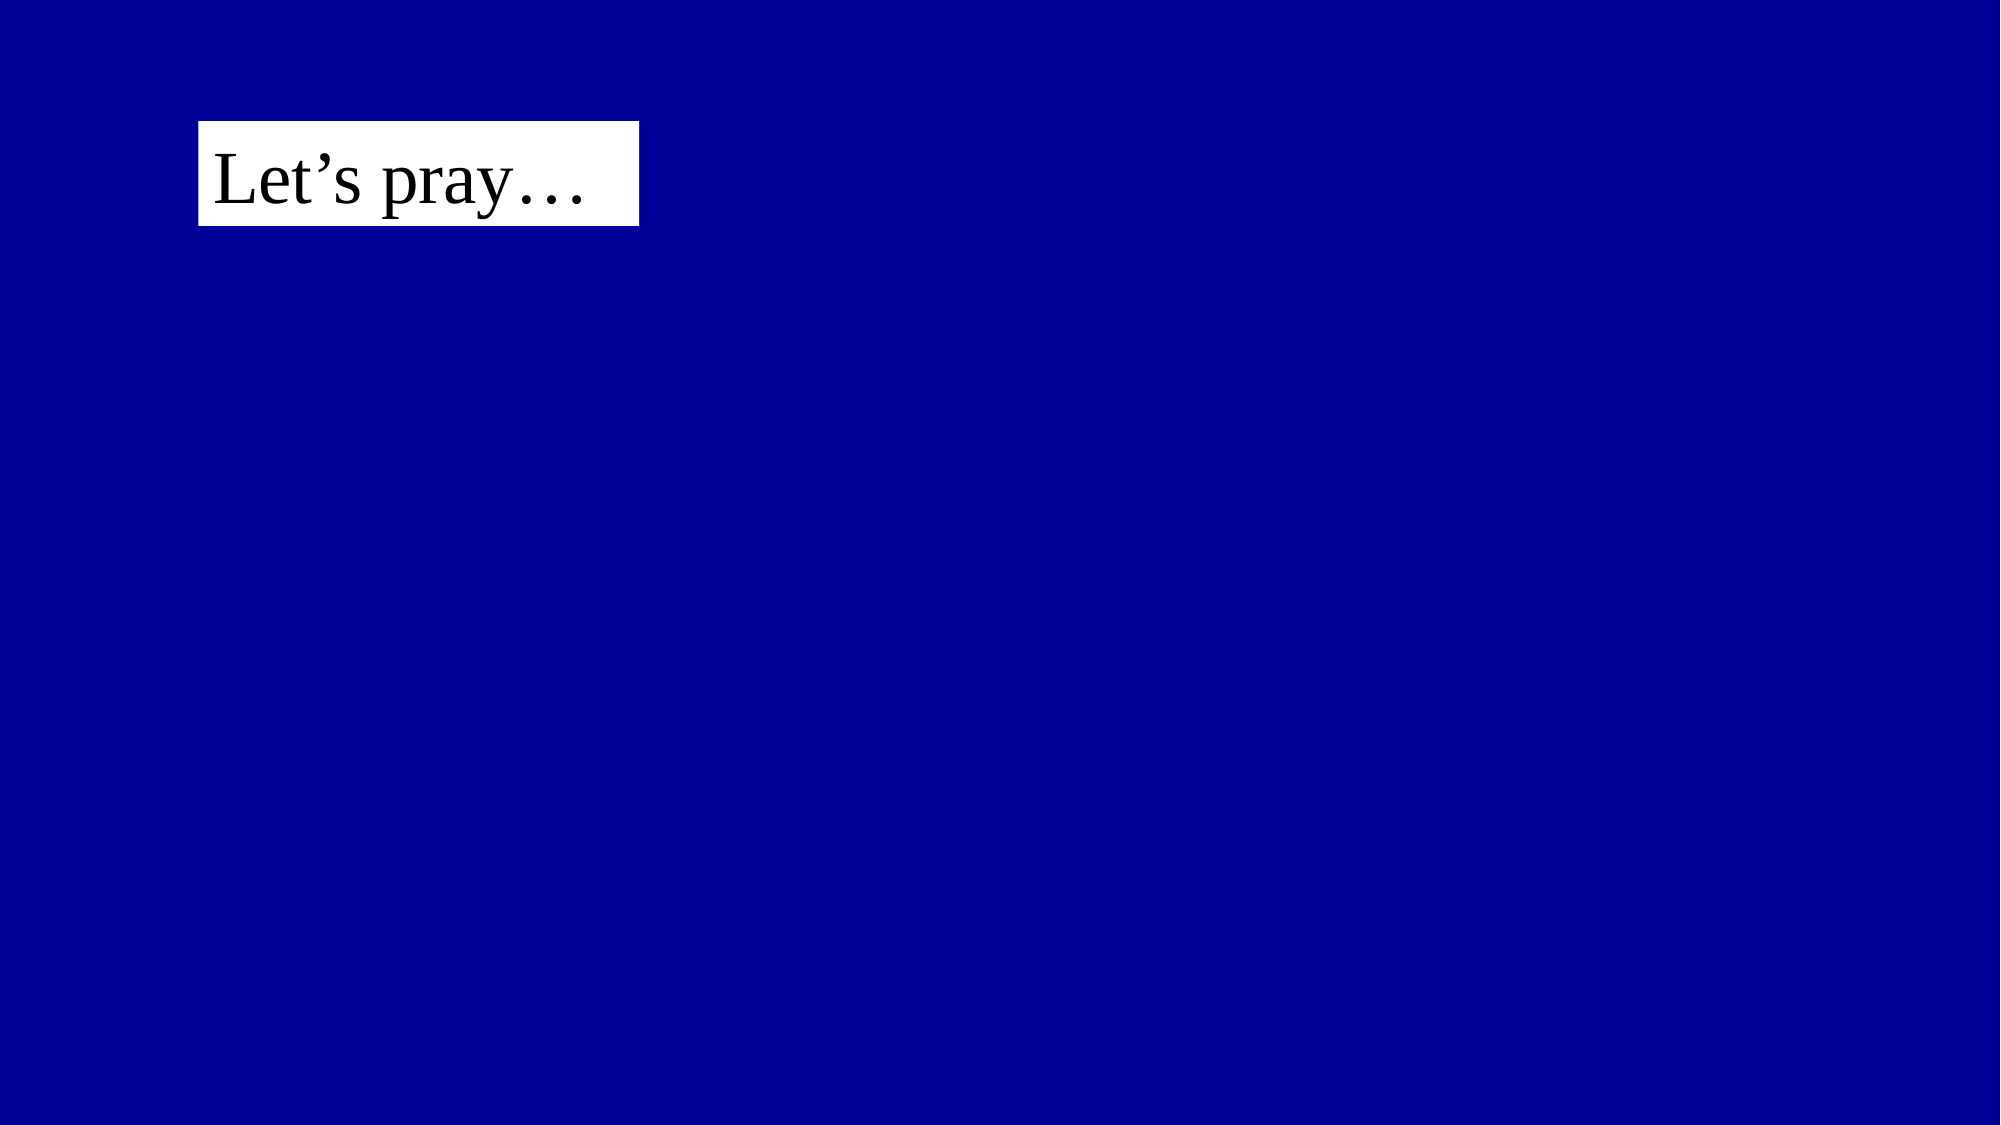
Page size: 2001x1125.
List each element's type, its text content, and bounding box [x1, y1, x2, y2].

text_box Let’s pray… [198, 121, 640, 226]
